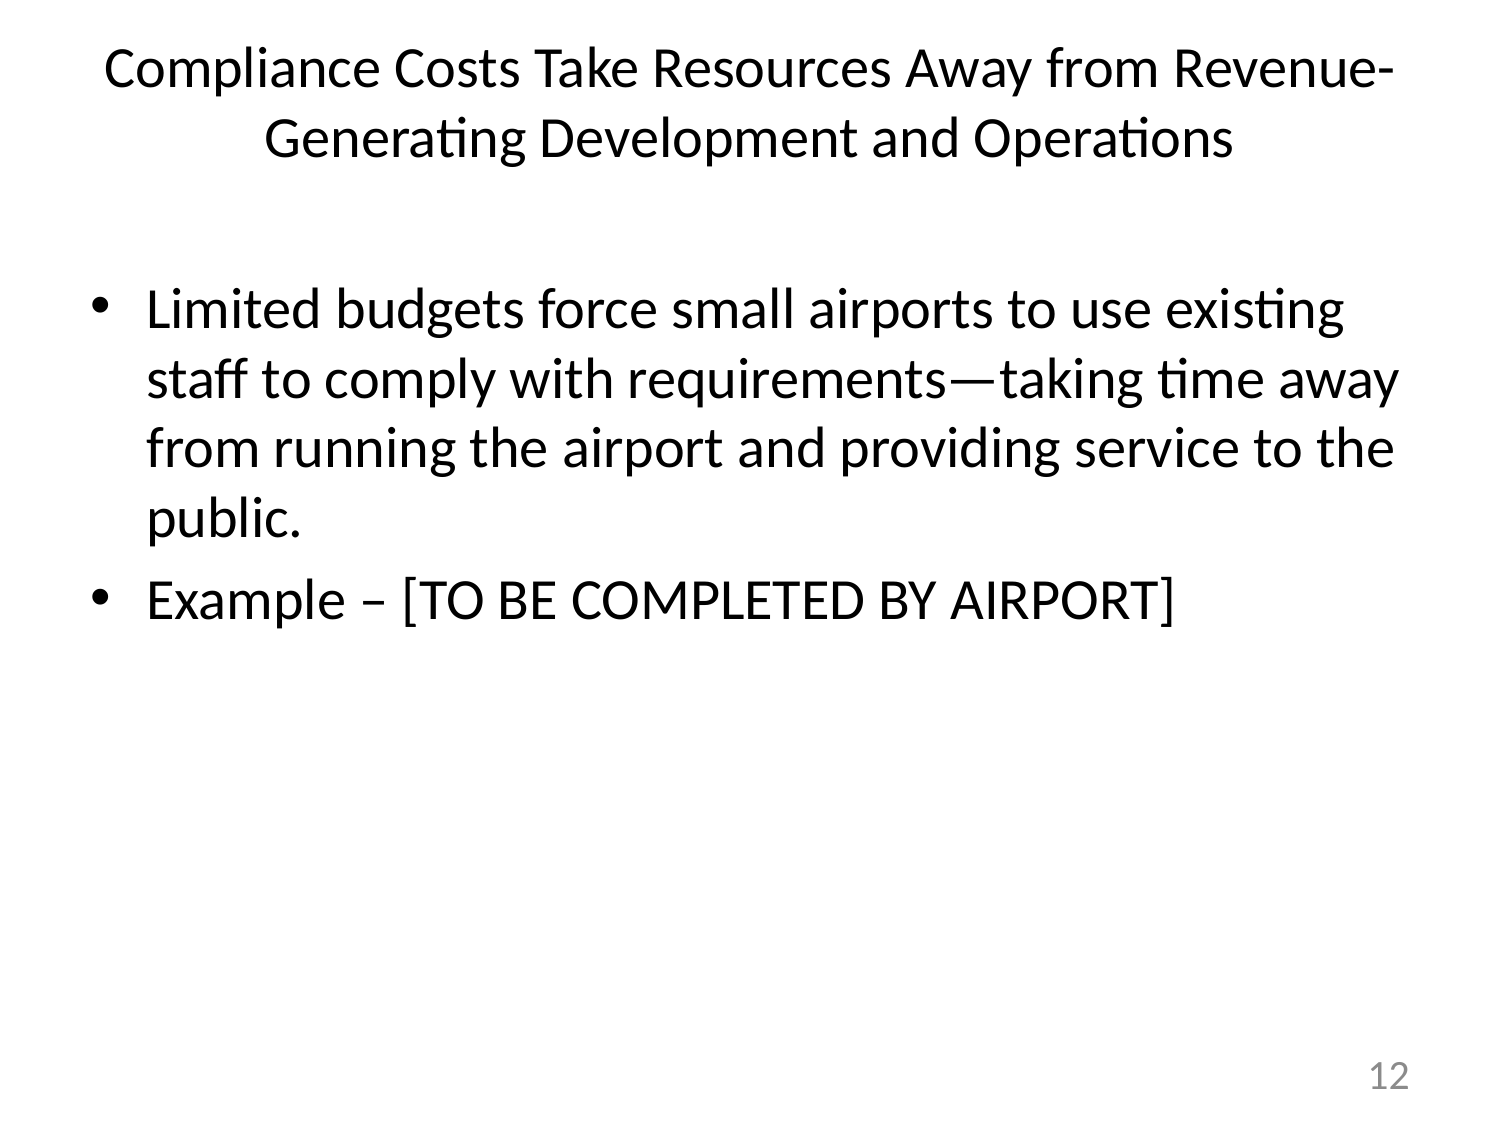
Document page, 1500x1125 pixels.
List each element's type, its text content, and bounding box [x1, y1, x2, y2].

slide_number 11 [1074, 1042, 1425, 1103]
list Limited budgets force small airports to use existing staff to comply with requirements—taking time away from running the airport and providing service to the public. Example – [TO BE COMPLETED BY AIRPORT] [75, 262, 1425, 1005]
title Compliance Costs Take Resources Away from Revenue-Generating Development and Operations [75, 45, 1425, 233]
